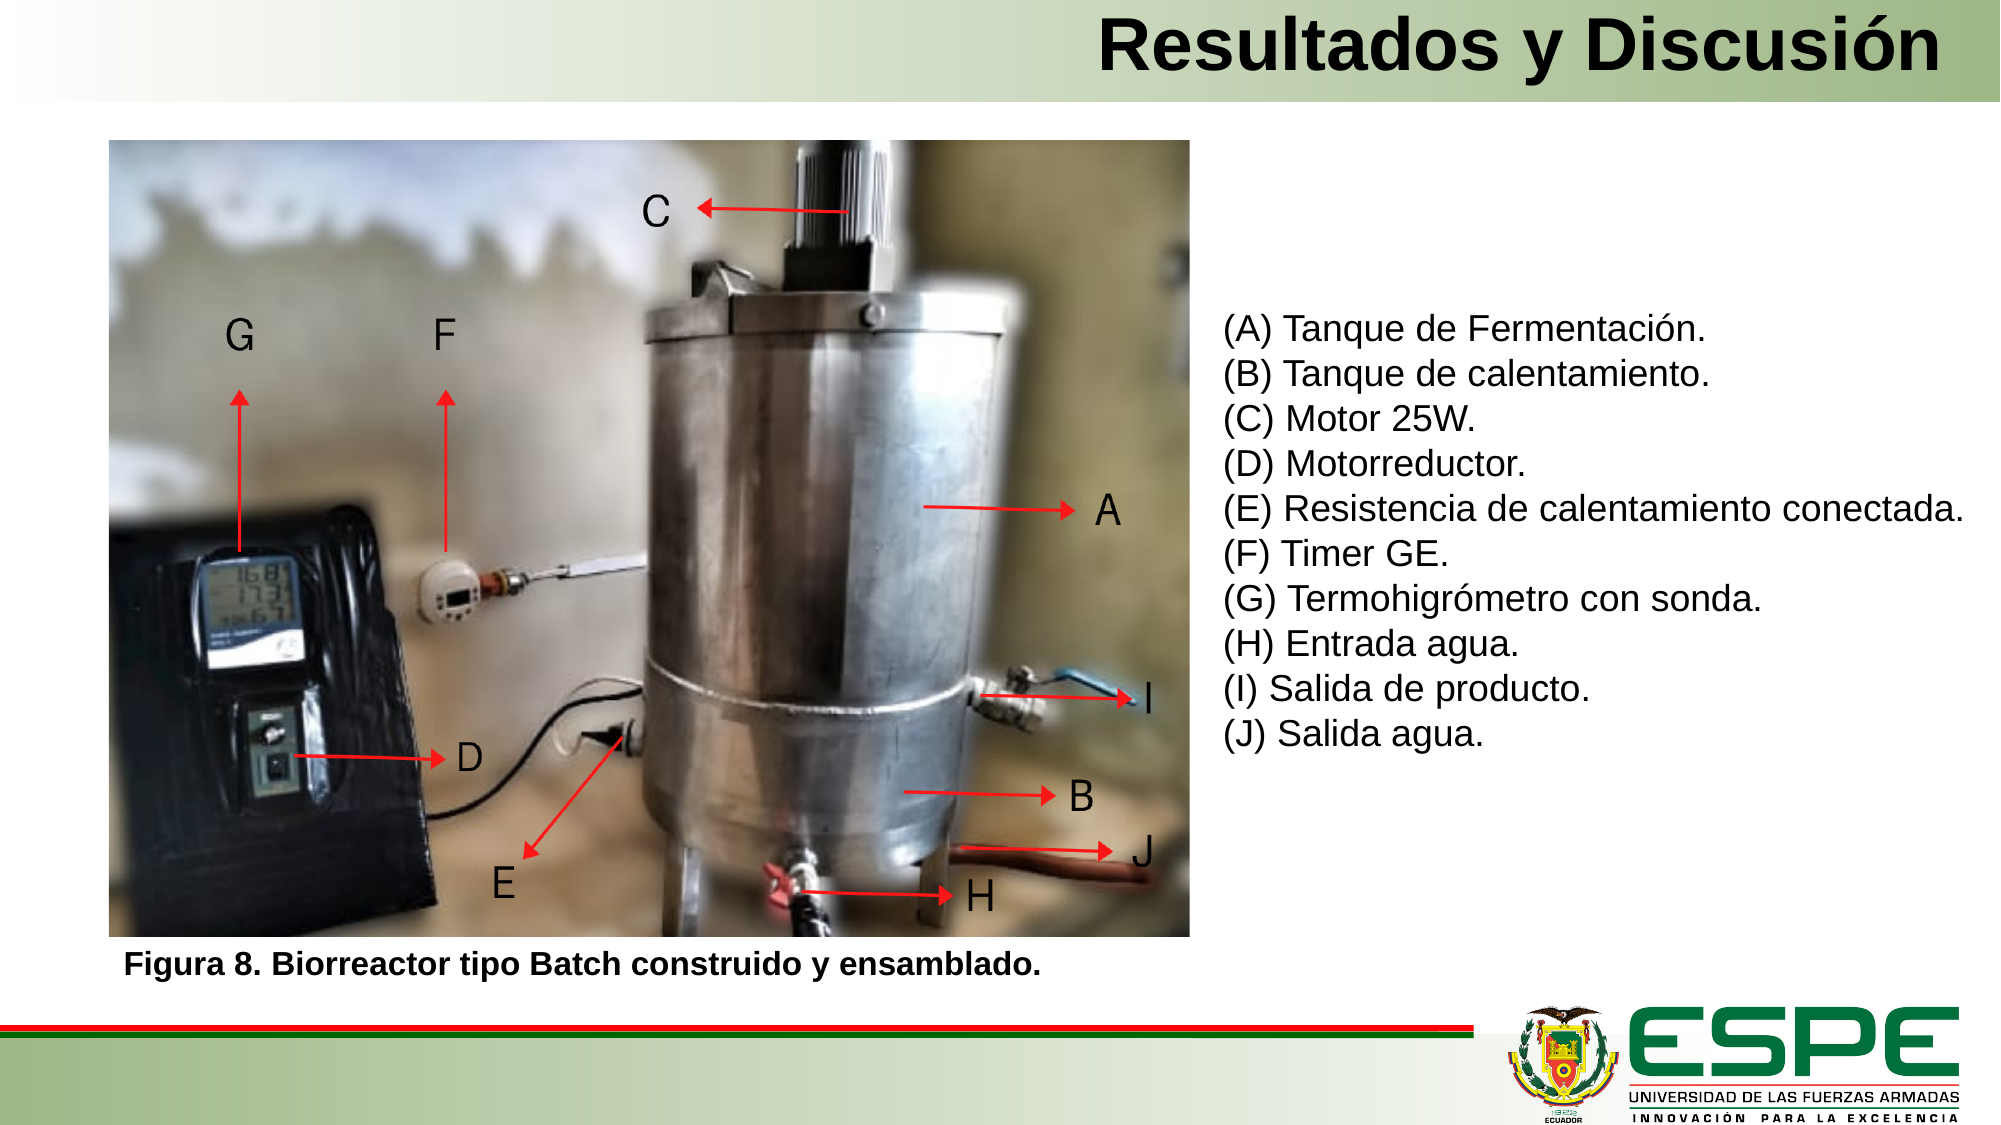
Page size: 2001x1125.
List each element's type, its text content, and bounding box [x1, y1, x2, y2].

text_box (A) Tanque de Fermentación. (B) Tanque de calentamiento. (C) Motor 25W. (D) Motorreductor. (E) Resistencia de calentamiento conectada. (F) Timer GE. (G) Termohigrómetro con sonda. (H) Entrada agua. (I) Salida de producto. (J) Salida agua. [1208, 296, 2000, 761]
title Resultados y Discusión [1045, 2, 1959, 91]
text_box Figura 8. Biorreactor tipo Batch construido y ensamblado. [108, 937, 1151, 1030]
picture [108, 140, 1190, 937]
picture [1508, 1006, 1959, 1123]
